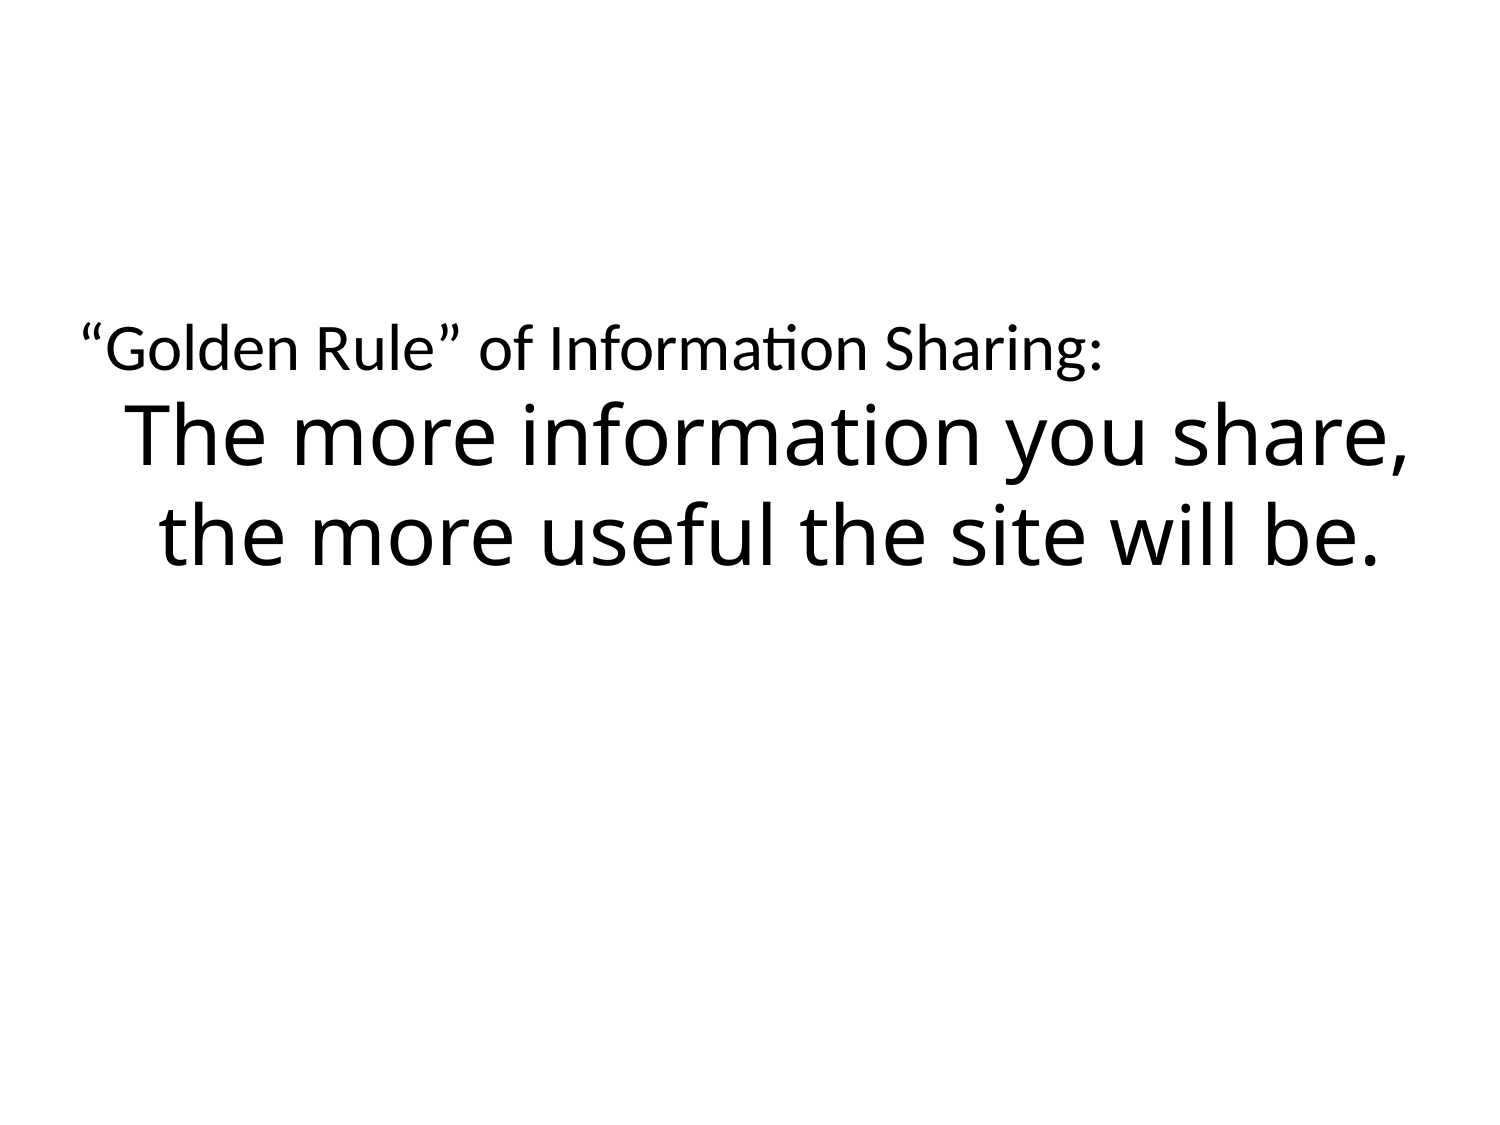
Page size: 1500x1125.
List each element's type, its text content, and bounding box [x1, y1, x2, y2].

list The more information you share, the more useful the site will be. [87, 375, 1438, 675]
title “Golden Rule” of Information Sharing: [62, 249, 1413, 438]
